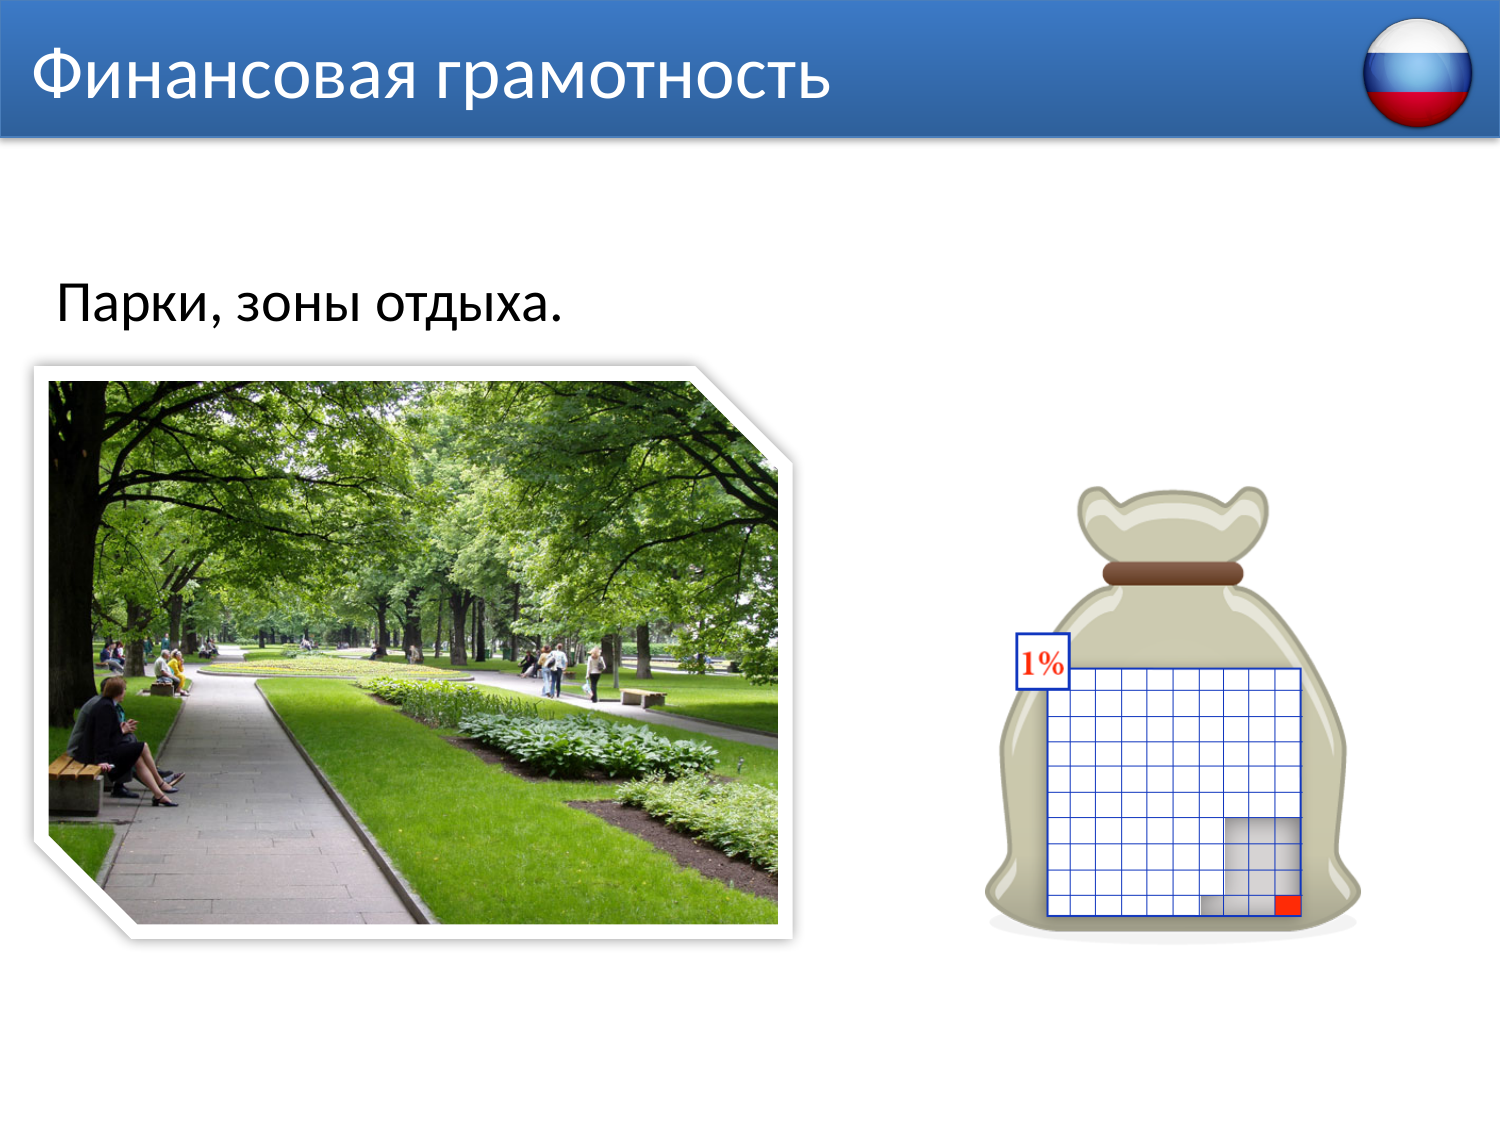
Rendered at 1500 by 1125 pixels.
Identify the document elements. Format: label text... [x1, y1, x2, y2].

text_box Парки, зоны отдыха. [41, 255, 668, 341]
picture [867, 302, 1459, 1014]
picture [41, 373, 786, 932]
text_box Финансовая грамотность [0, 0, 1500, 138]
list [75, 262, 1425, 1005]
picture [1352, 7, 1483, 138]
